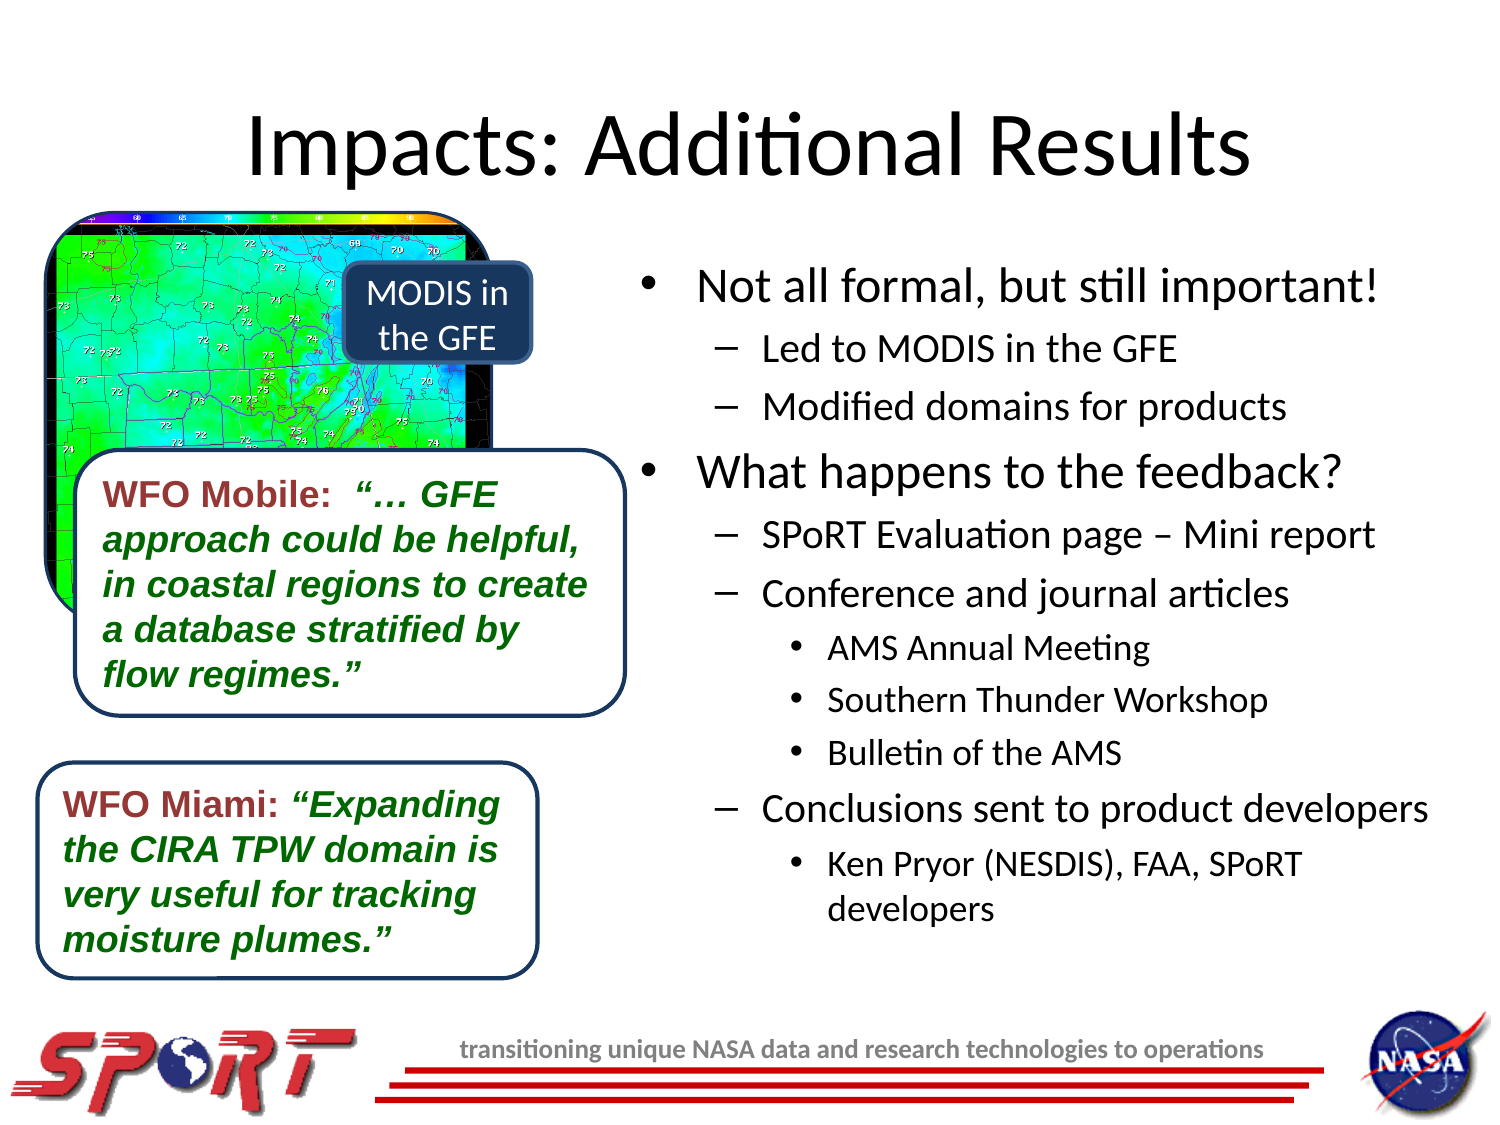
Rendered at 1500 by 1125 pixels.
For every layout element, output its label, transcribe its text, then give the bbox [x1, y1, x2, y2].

text_box WFO Mobile: “… GFE approach could be helpful, in coastal regions to create a database stratified by flow regimes.” [74, 449, 625, 716]
text_box MODIS in the GFE [496, 260, 534, 365]
text_box WFO Miami: “Expanding the CIRA TPW domain is very useful for tracking moisture plumes.” [37, 762, 538, 979]
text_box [0, 1007, 1491, 1125]
picture [45, 212, 492, 626]
list Not all formal, but still important! Led to MODIS in the GFE Modified domains for products What happens to the feedback? SPoRT Evaluation page – Mini report Conference and journal articles AMS Annual Meeting Southern Thunder Workshop Bulletin of the AMS Conclusions sent to product developers Ken Pryor (NESDIS), FAA, SPoRT developers [624, 244, 1488, 1007]
title Impacts: Additional Results [37, 44, 1463, 233]
